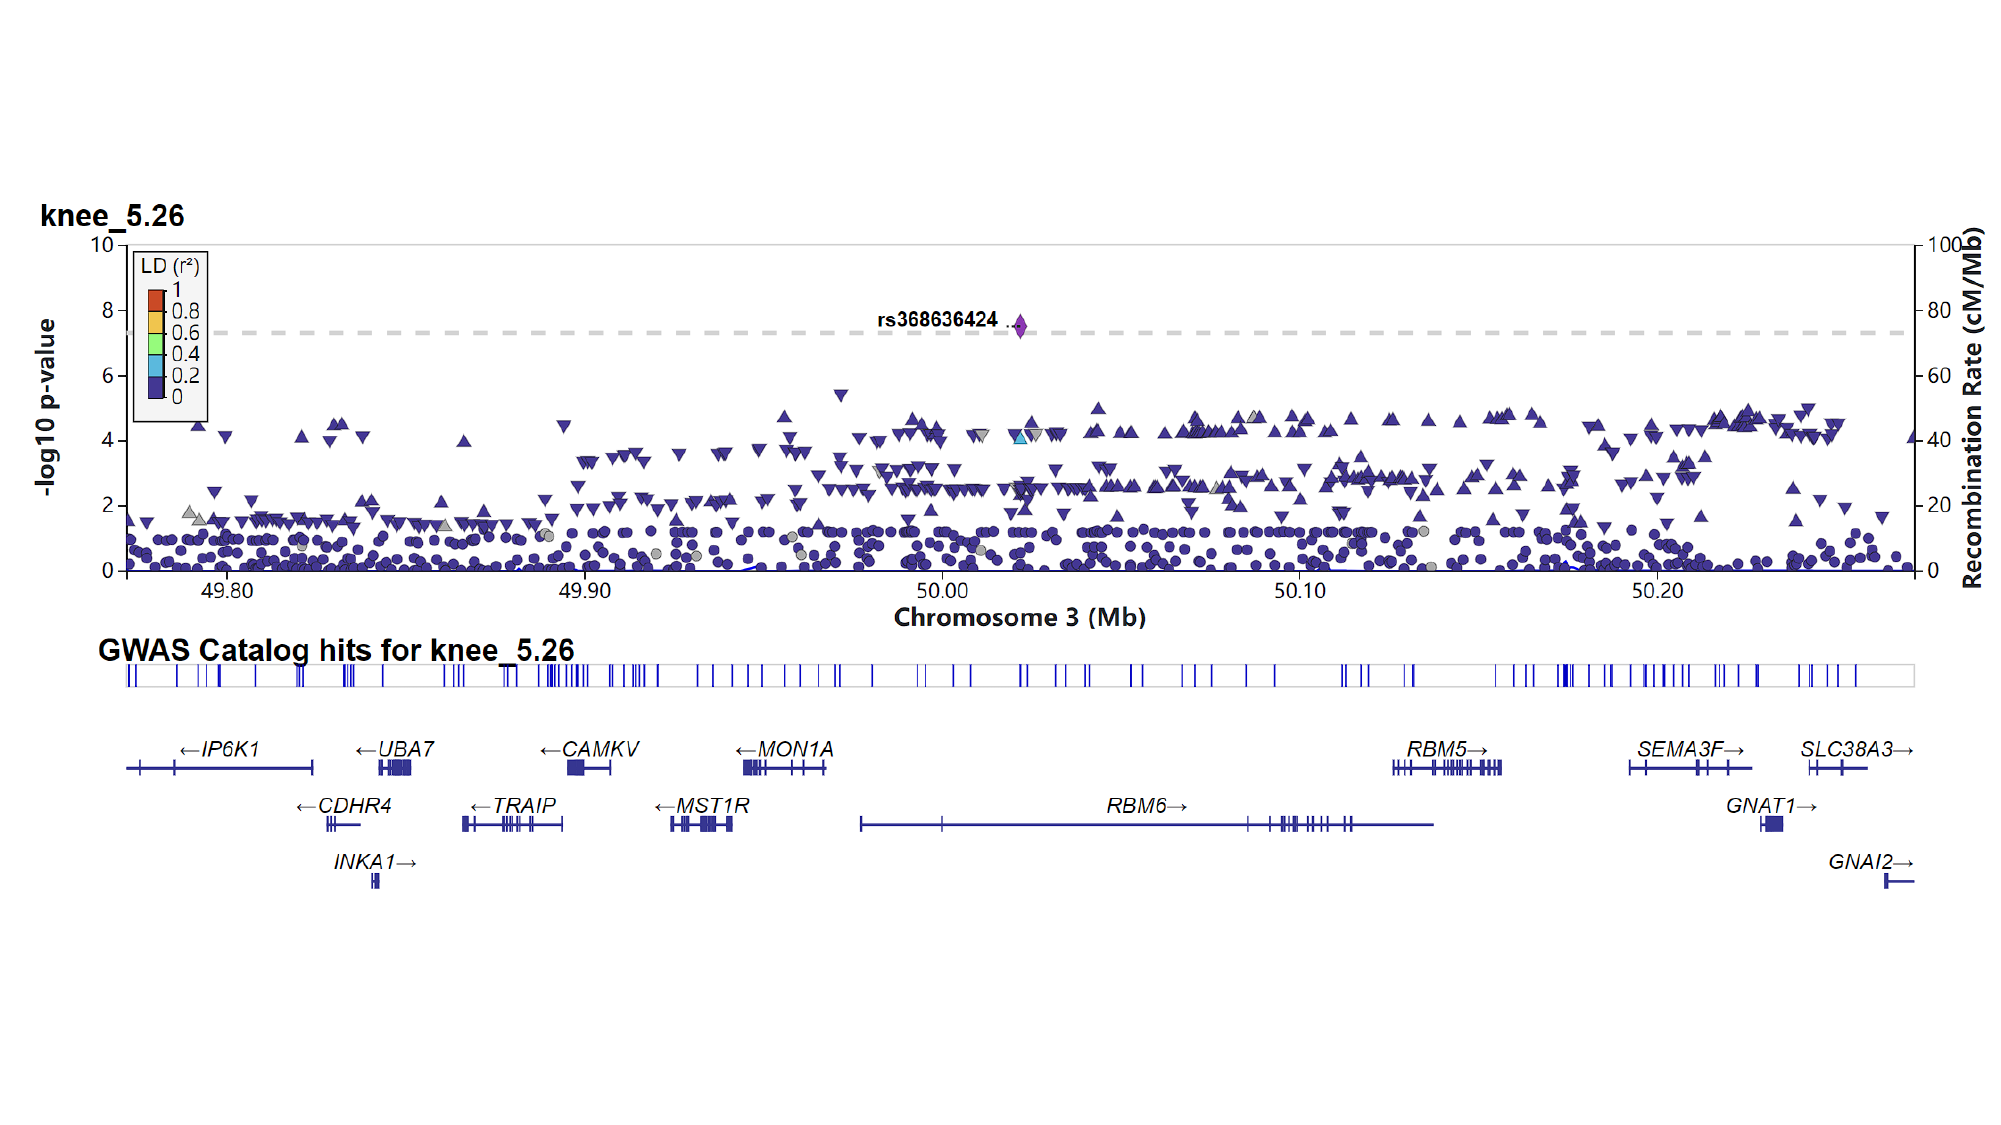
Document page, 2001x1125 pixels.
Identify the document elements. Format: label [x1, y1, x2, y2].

picture [0, 192, 2000, 933]
